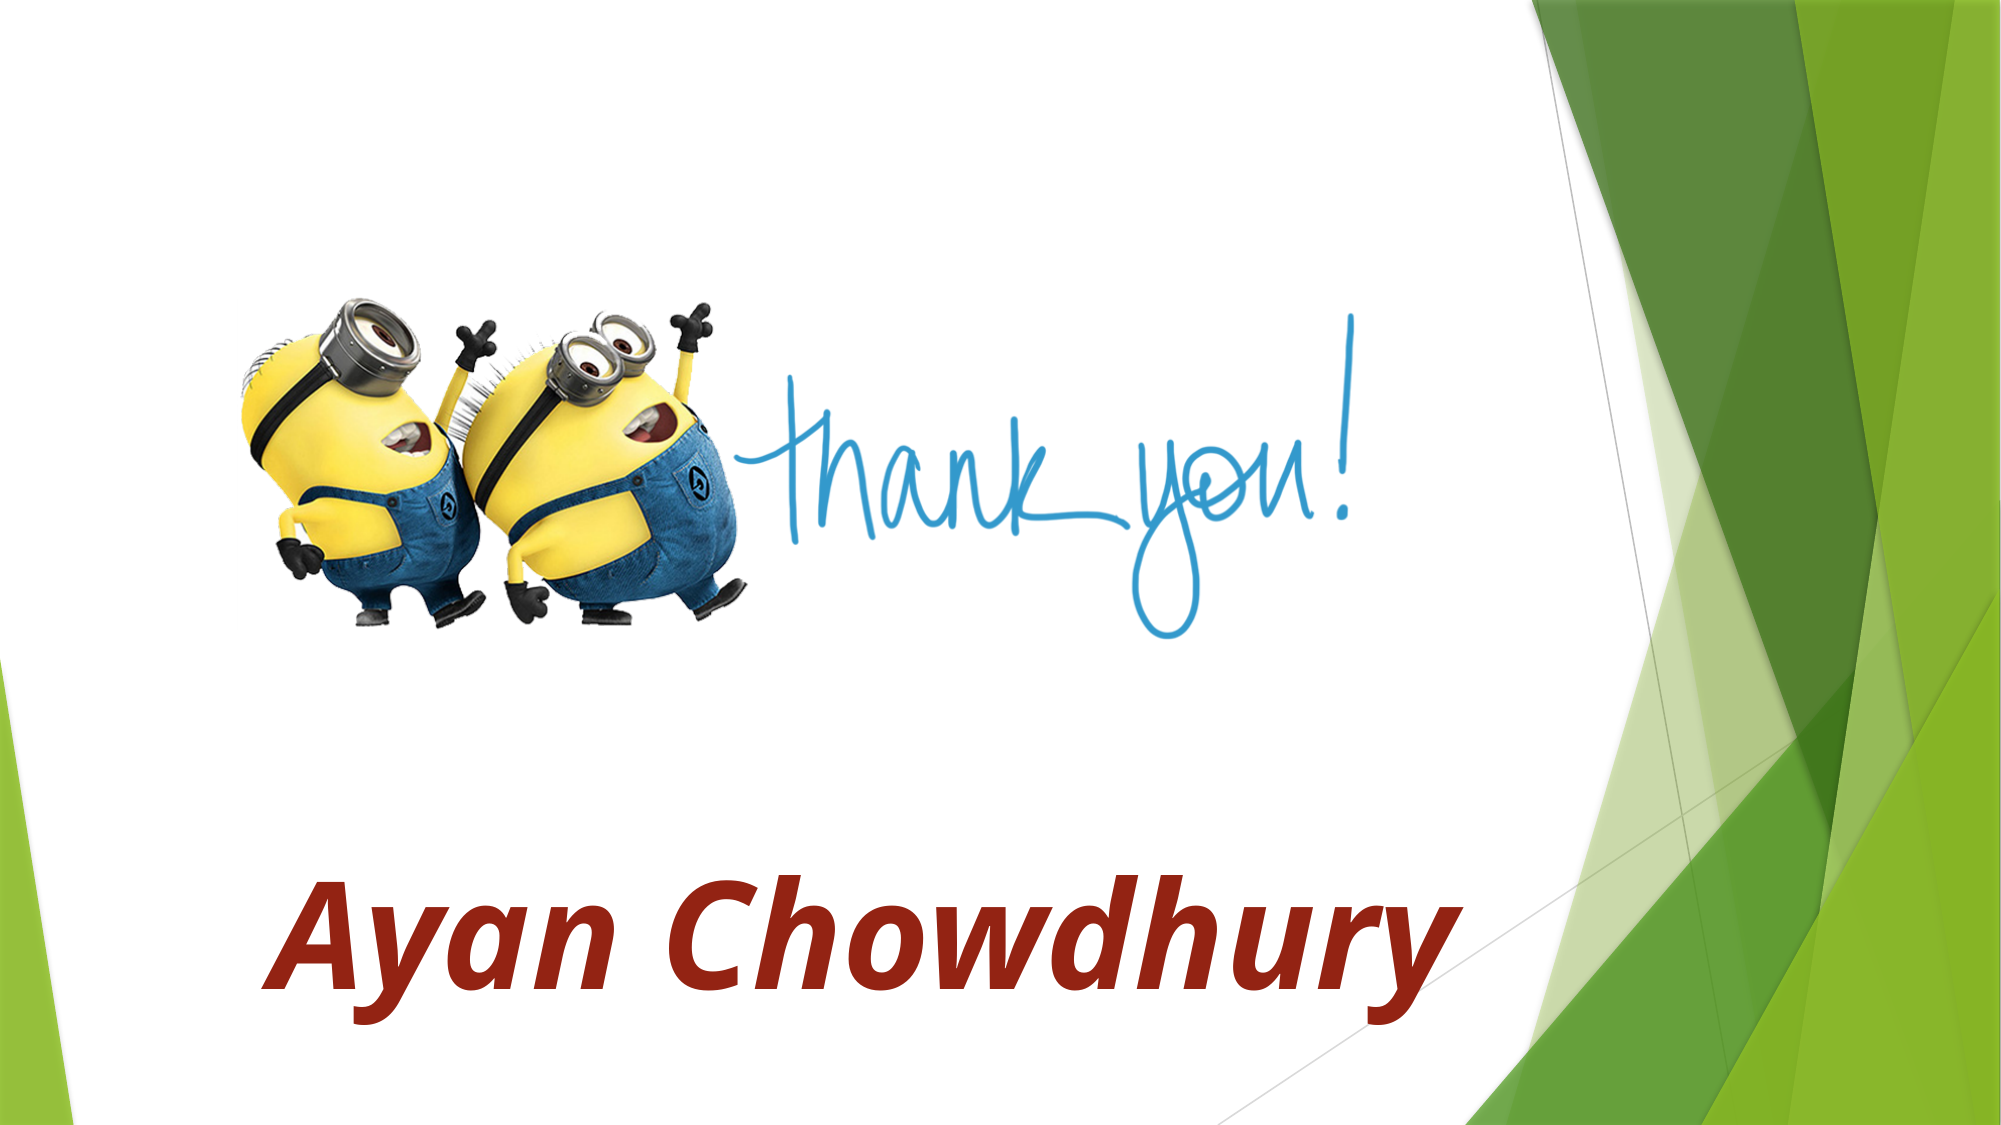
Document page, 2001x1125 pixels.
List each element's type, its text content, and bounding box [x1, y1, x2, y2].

picture [217, 149, 1409, 777]
title Ayan Chowdhury [255, 831, 1666, 1049]
